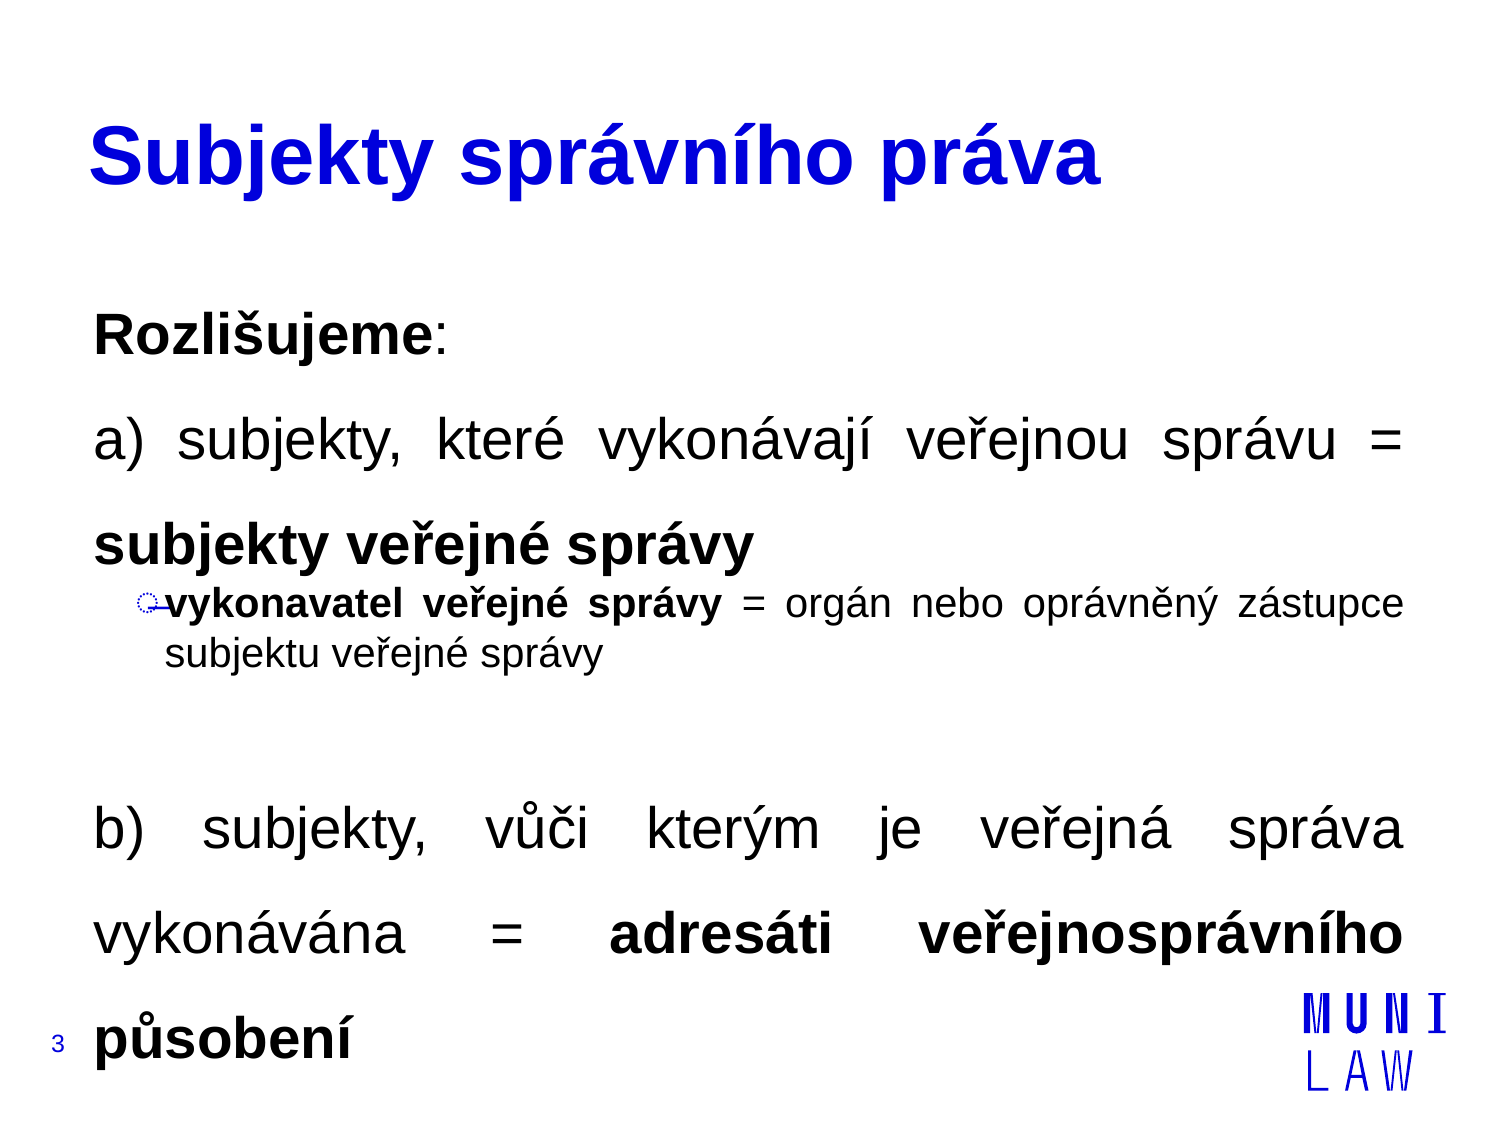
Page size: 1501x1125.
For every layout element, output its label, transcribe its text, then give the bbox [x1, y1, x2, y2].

title Subjekty správního práva [88, 118, 1412, 193]
slide_number 3 [50, 1021, 82, 1063]
list Rozlišujeme: a) subjekty, které vykonávají veřejnou správu = subjekty veřejné správy vykonavatel veřejné správy = orgán nebo oprávněný zástupce subjektu veřejné správy b) subjekty, vůči kterým je veřejná správa vykonávána = adresáti veřejnosprávního působení [81, 261, 1406, 675]
